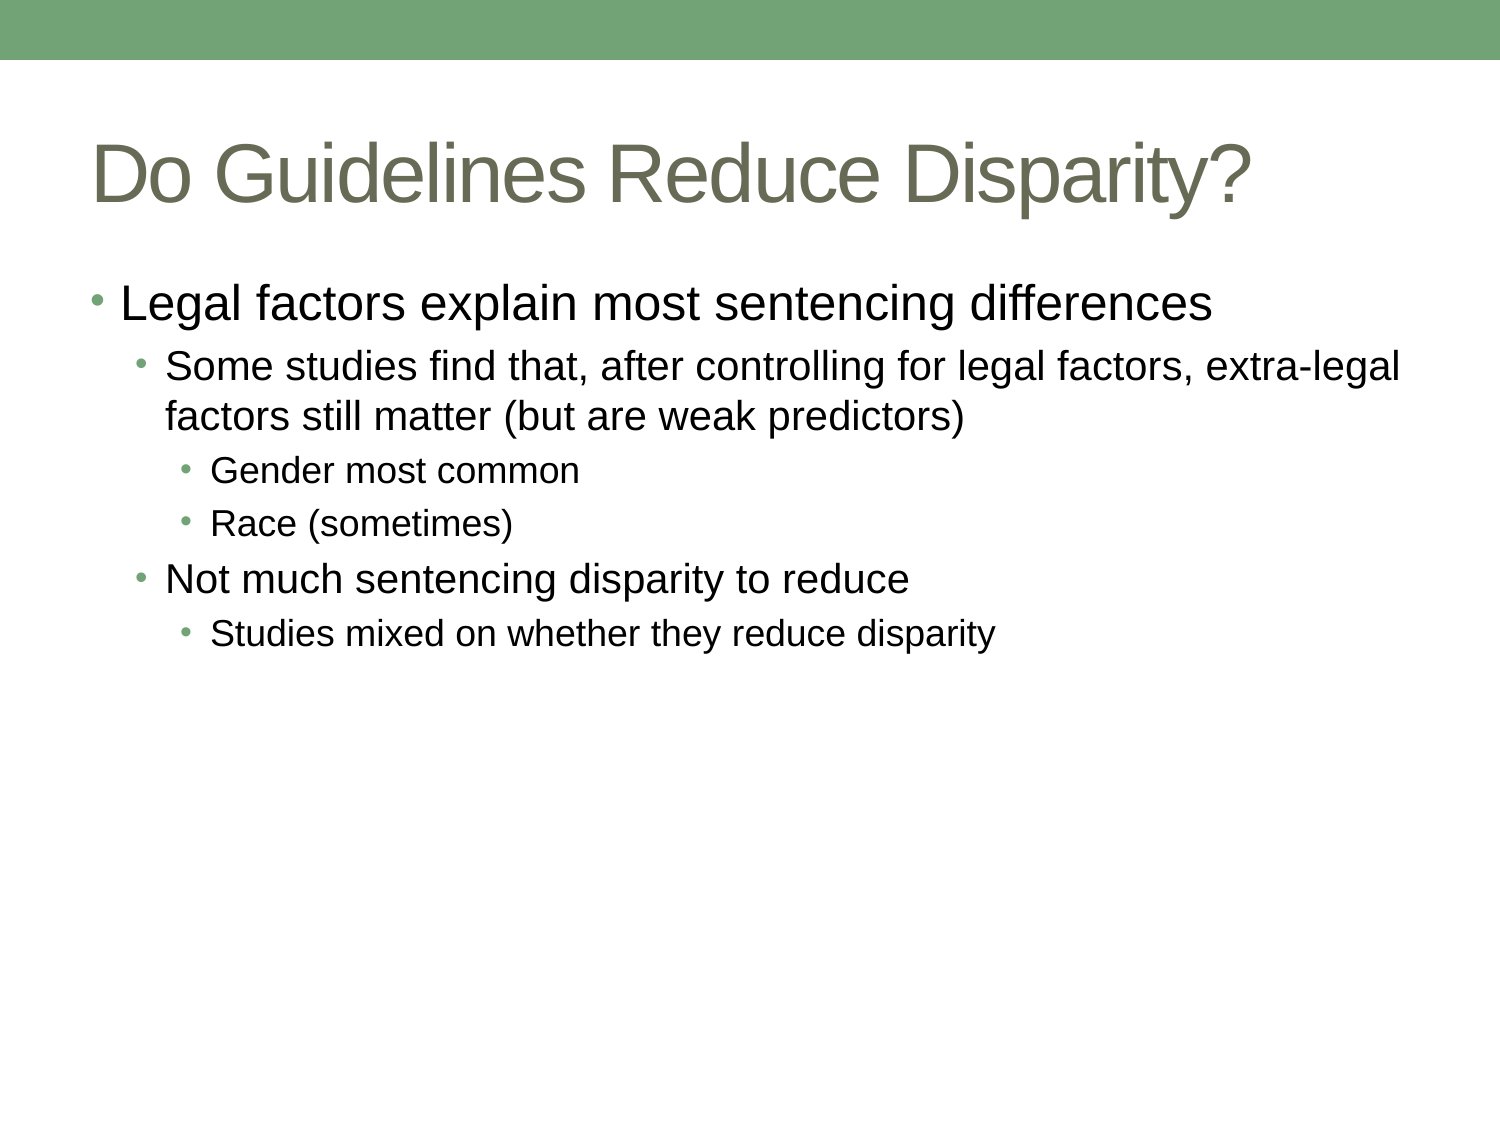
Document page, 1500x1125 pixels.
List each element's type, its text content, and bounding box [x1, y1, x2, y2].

list Legal factors explain most sentencing differences Some studies find that, after controlling for legal factors, extra-legal factors still matter (but are weak predictors) Gender most common Race (sometimes) Not much sentencing disparity to reduce Studies mixed on whether they reduce disparity [75, 262, 1425, 1063]
title Do Guidelines Reduce Disparity? [75, 87, 1425, 250]
